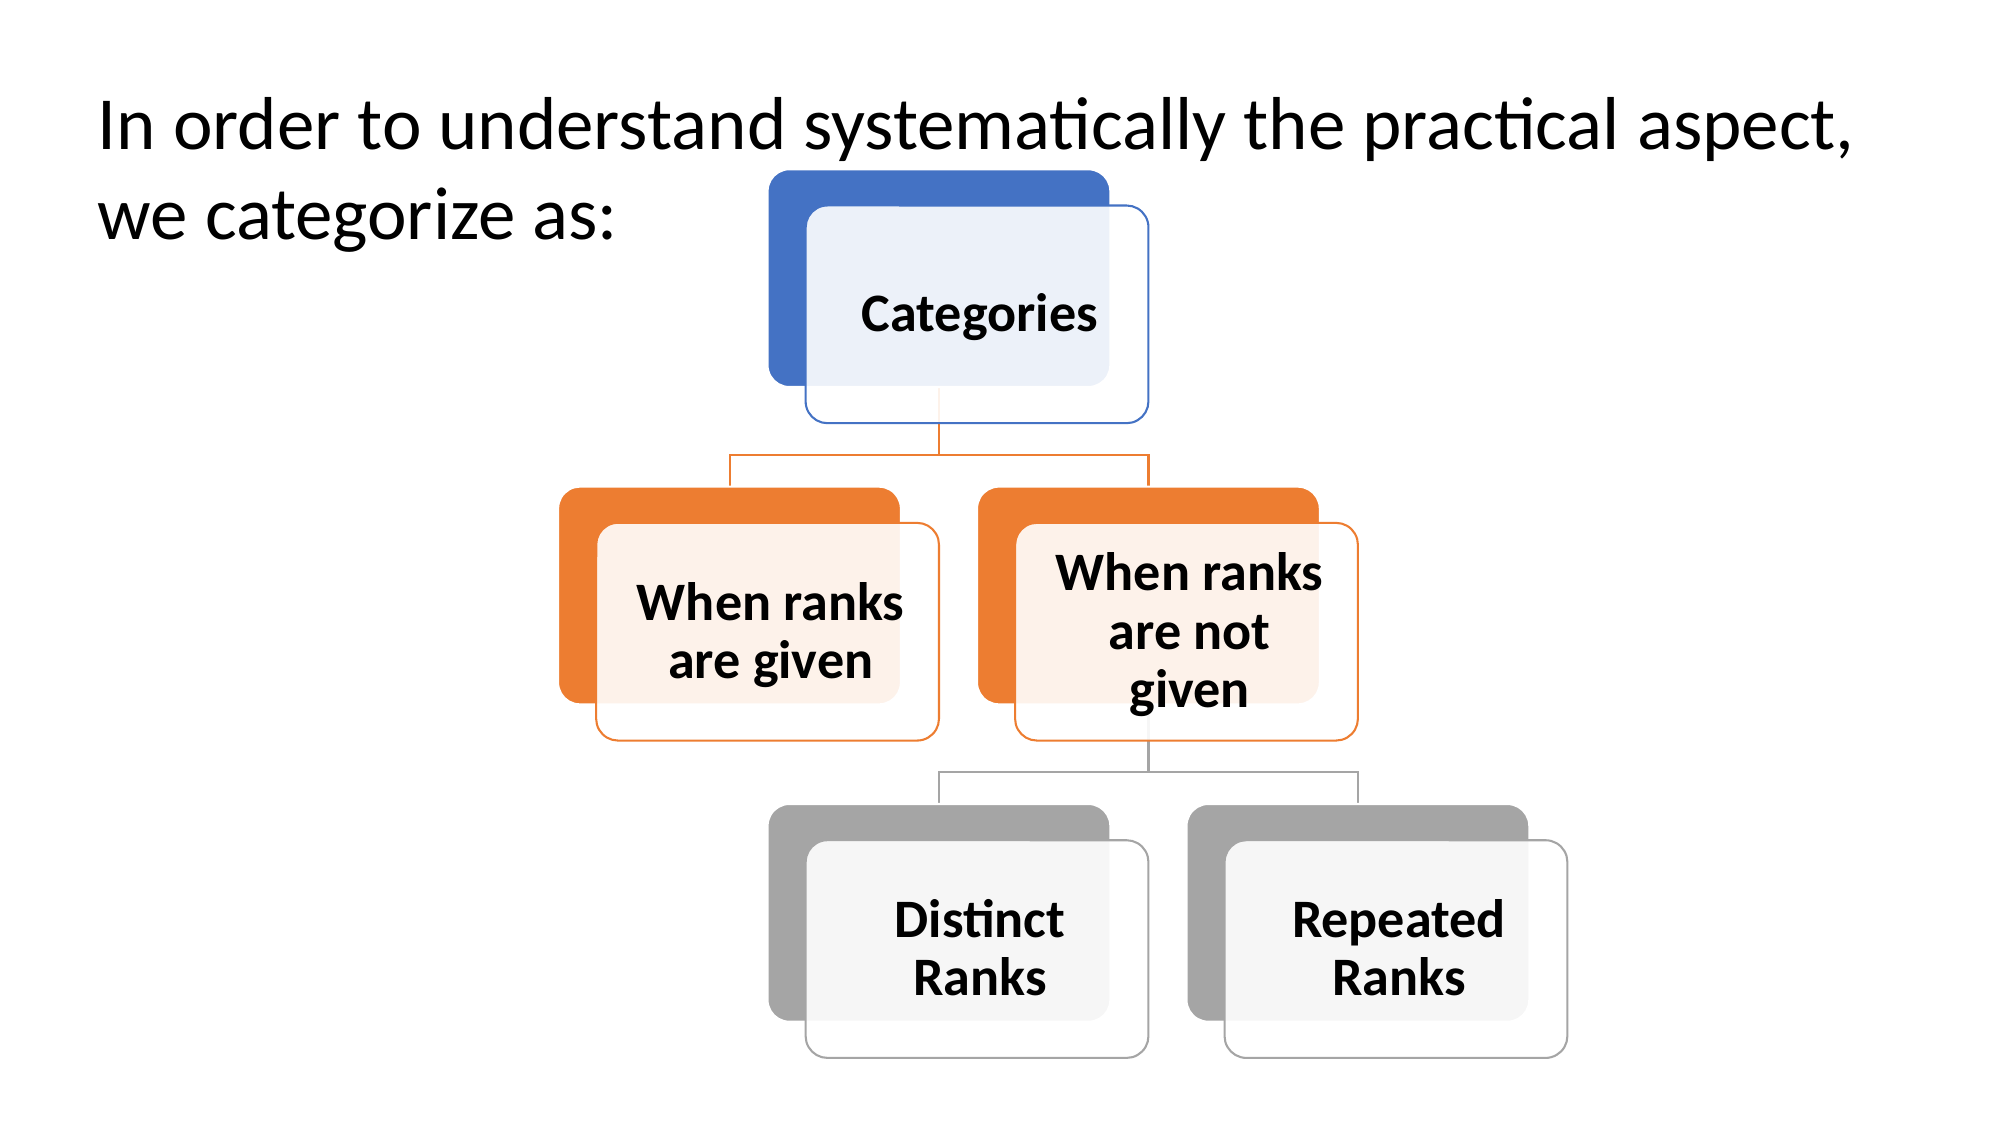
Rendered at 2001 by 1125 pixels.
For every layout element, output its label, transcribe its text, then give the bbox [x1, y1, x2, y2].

text_box In order to understand systematically the practical aspect, we categorize as: [83, 66, 1912, 262]
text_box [396, 169, 1730, 1059]
